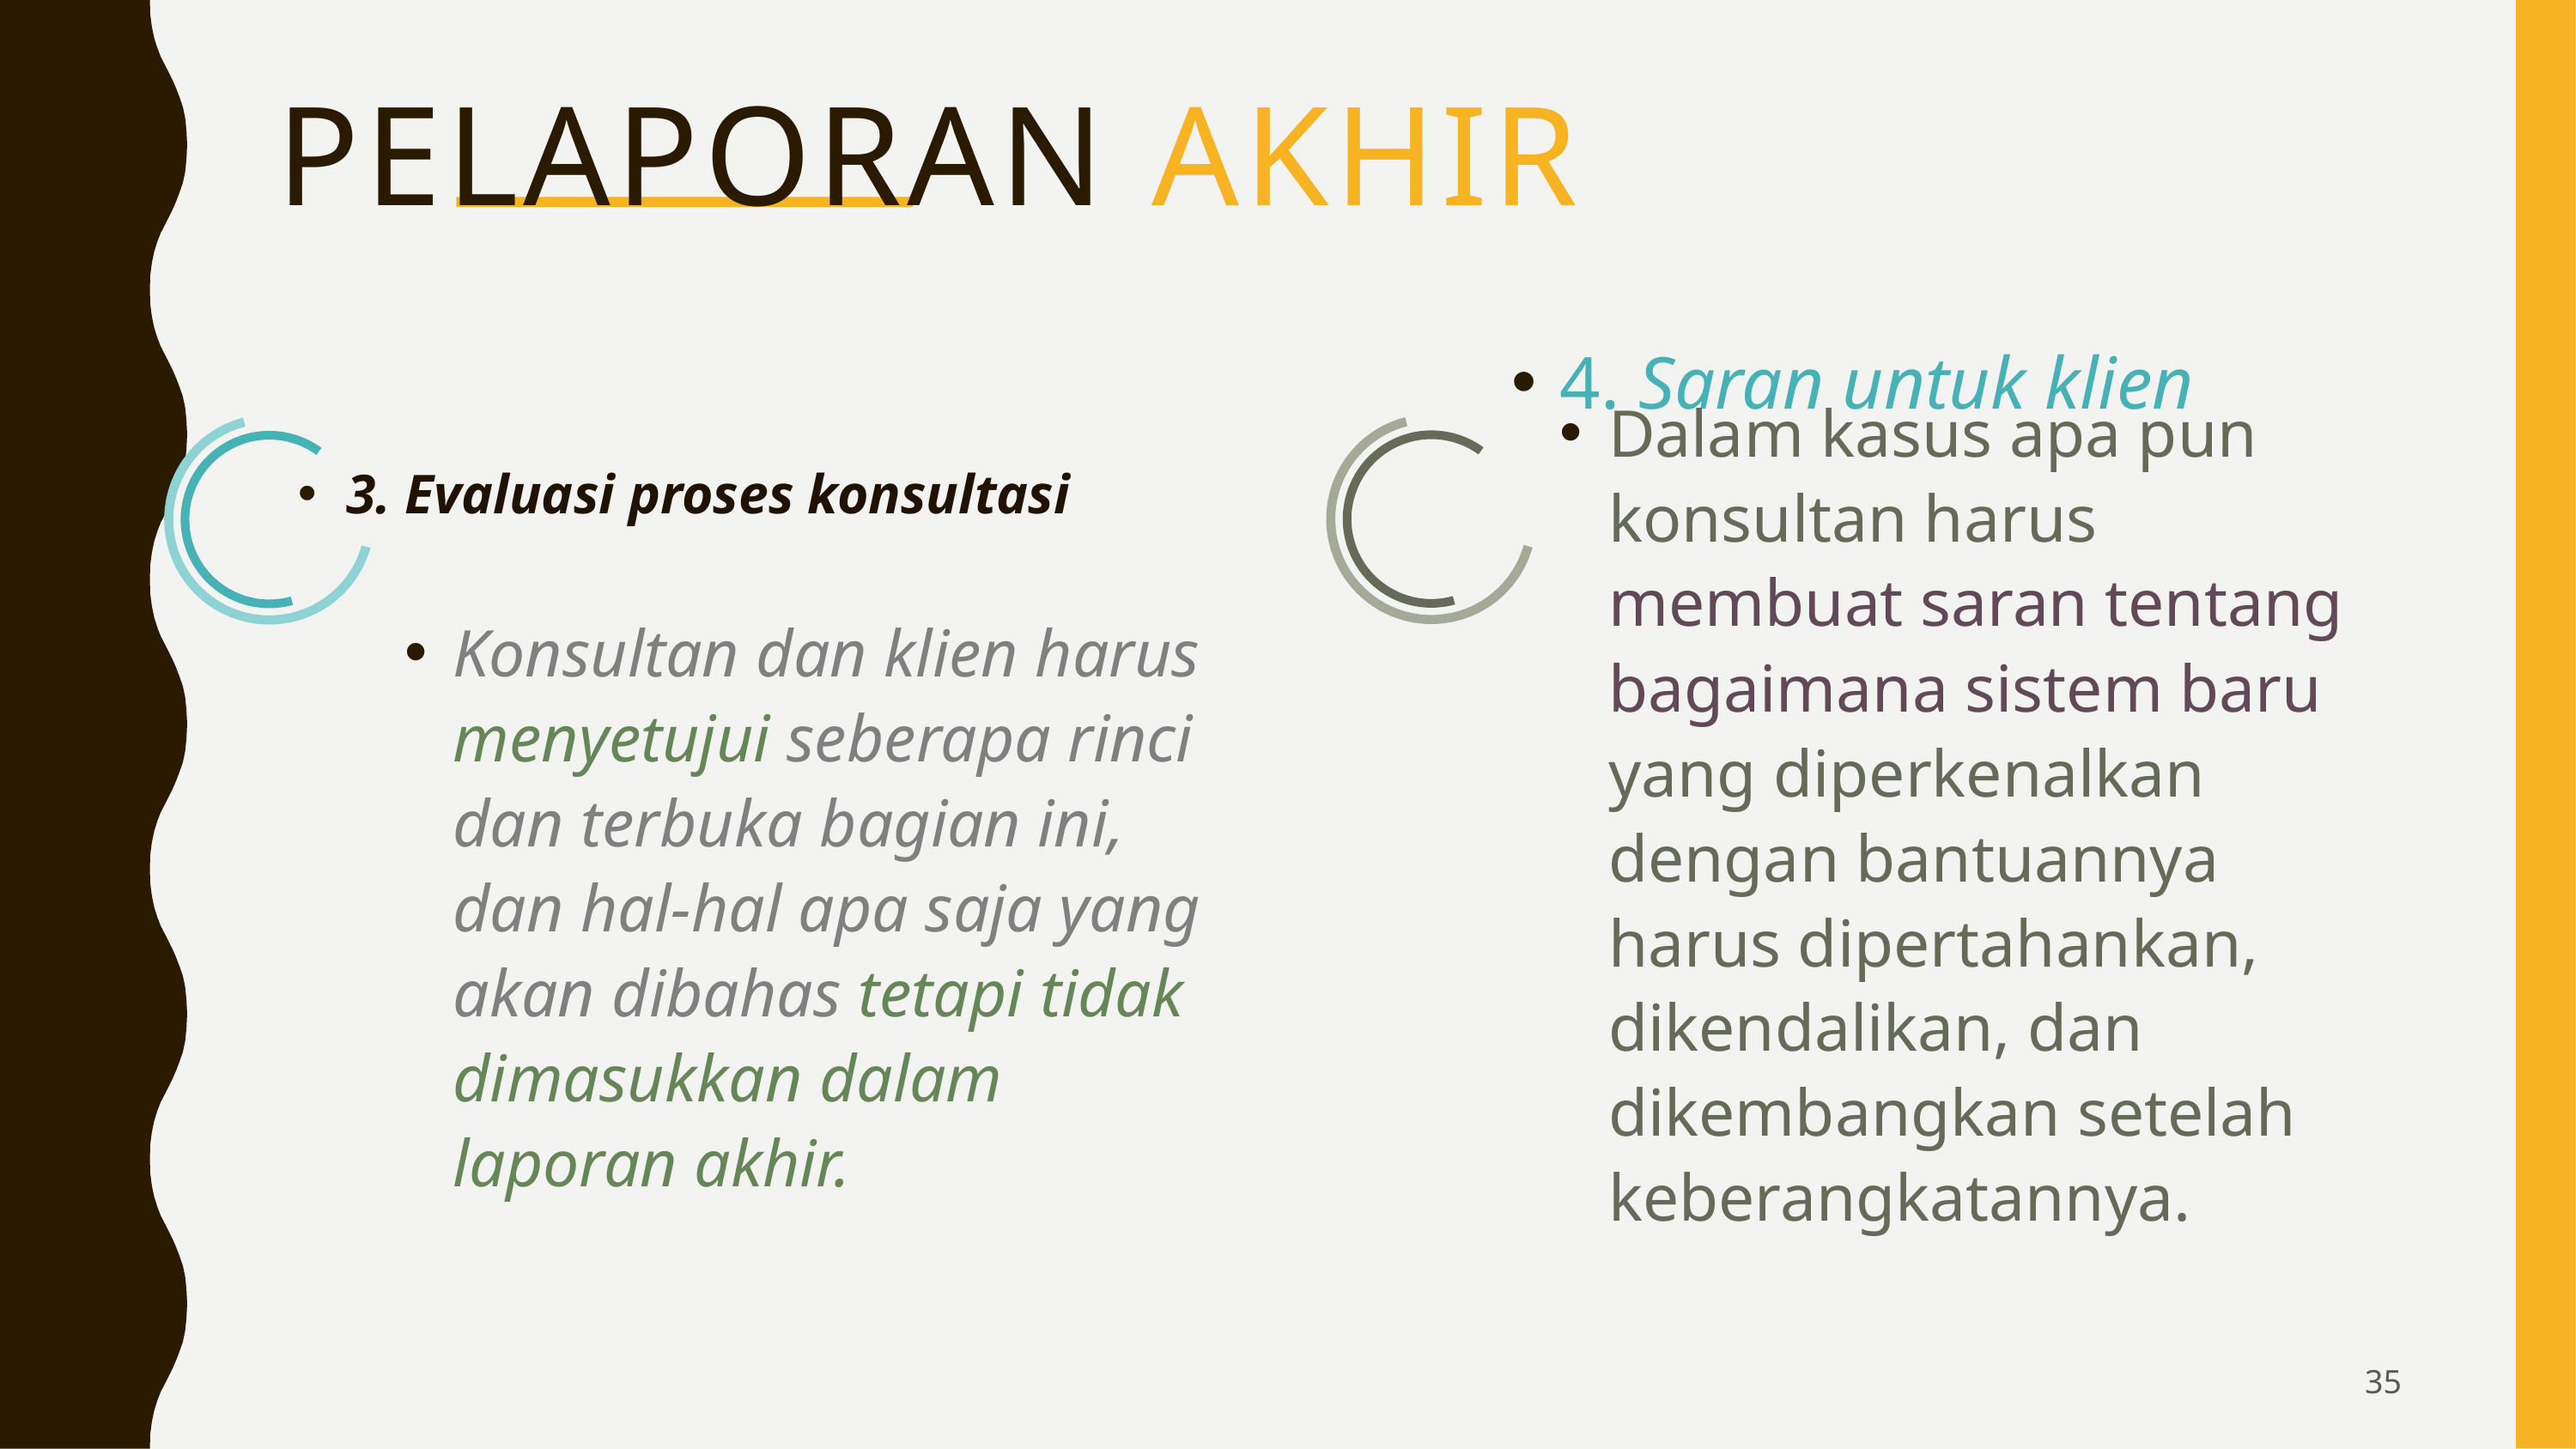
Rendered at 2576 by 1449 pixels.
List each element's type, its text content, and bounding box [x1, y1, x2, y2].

title Pelaporan Akhir [264, 81, 2415, 397]
slide_number 35 [1819, 1346, 2415, 1420]
list 4. Saran untuk klien [1498, 318, 2462, 430]
list Konsultan dan klien harus menyetujui seberapa rinci dan terbuka bagian ini, dan hal-hal apa saja yang akan dibahas tetapi tidak dimasukkan dalam laporan akhir. [381, 593, 1248, 1363]
list 3. Evaluasi proses konsultasi [284, 447, 1342, 559]
list Dalam kasus apa pun konsultan harus membuat saran tentang bagaimana sistem baru yang diperkenalkan dengan bantuannya harus dipertahankan, dikendalikan, dan dikembangkan setelah keberangkatannya. [1546, 575, 2414, 1241]
